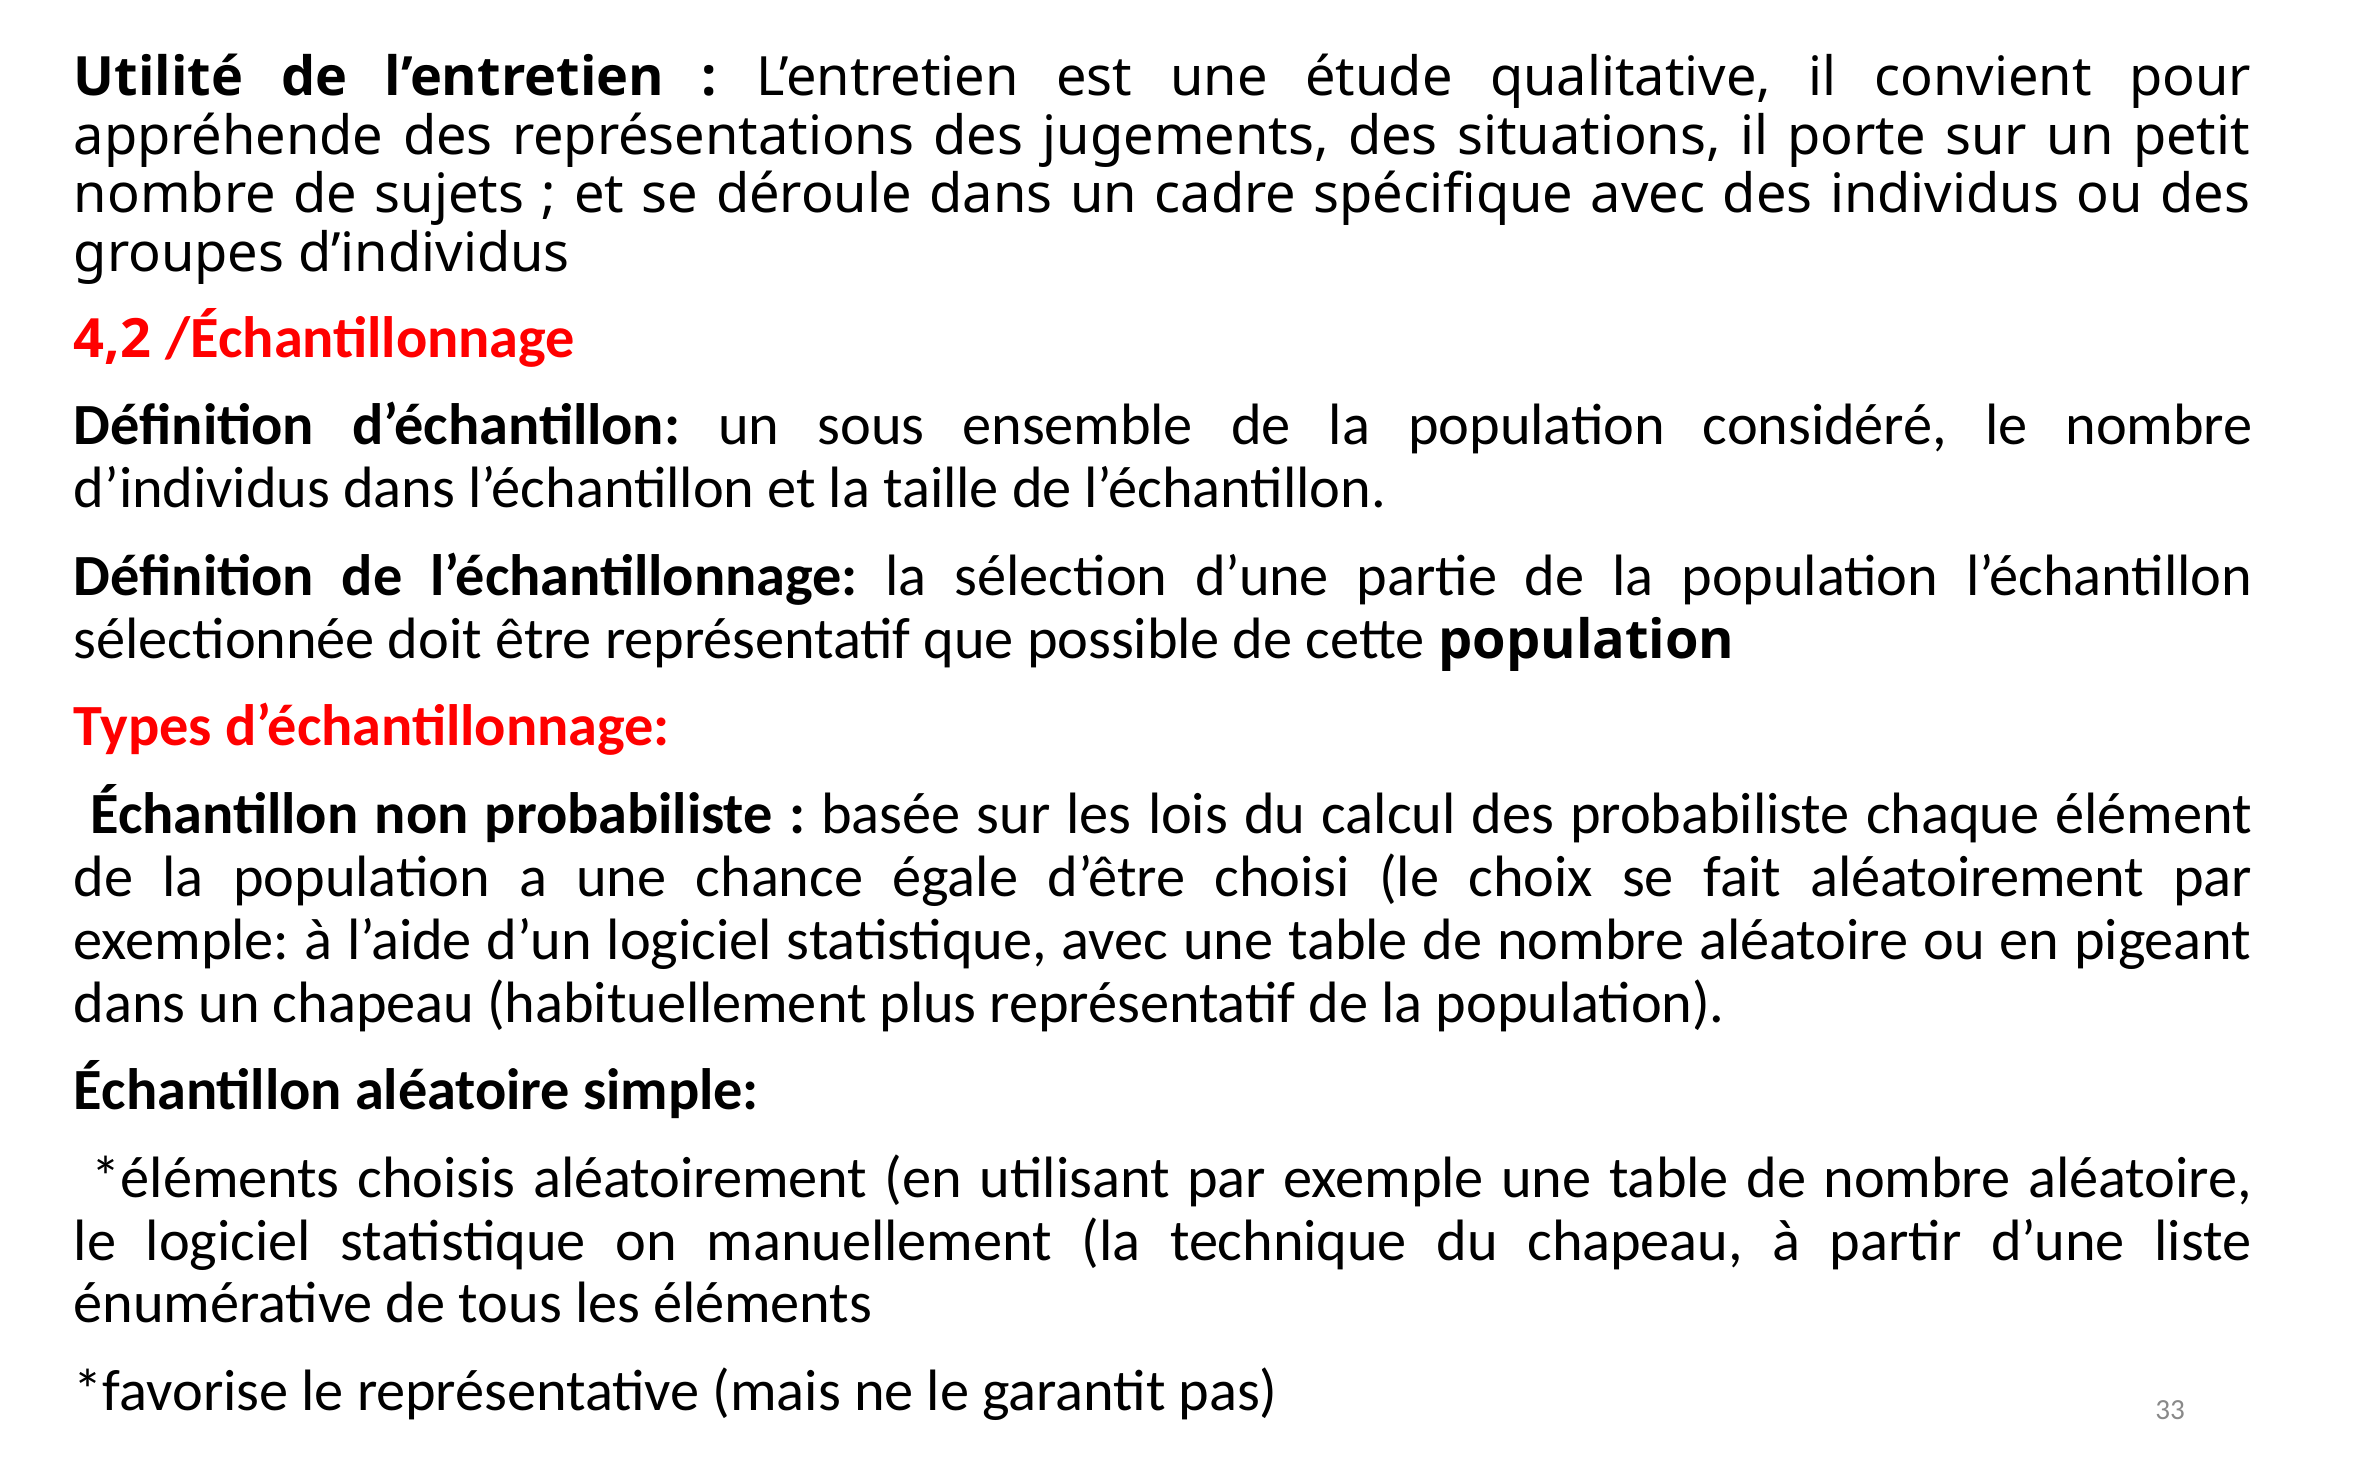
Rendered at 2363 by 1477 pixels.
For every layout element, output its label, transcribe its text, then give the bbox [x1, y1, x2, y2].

slide_number 33 [1668, 1368, 2200, 1448]
list Utilité de l’entretien : L’entretien est une étude qualitative, il convient pour appréhende des représentations des jugements, des situations, il porte sur un petit nombre de sujets ; et se déroule dans un cadre spécifique avec des individus ou des groupes d’individus 4,2 /Échantillonnage Définition d’échantillon: un sous ensemble de la population considéré, le nombre d’individus dans l’échantillon et la taille de l’échantillon. Définition de l’échantillonnage: la sélection d’une partie de la population l’échantillon sélectionnée doit être représentatif que possible de cette population Types d’échantillonnage: Échantillon non probabiliste : basée sur les lois du calcul des probabiliste chaque élément de la population a une chance égale d’être choisi (le choix se fait aléatoirement par exemple: à l’aide d’un logiciel statistique, avec une table de nombre aléatoire ou en pigeant dans un chapeau (habituellement plus représentatif de la population). Échantillon aléatoire simple: *éléments choisis aléatoirement (en utilisant par exemple une table de nombre aléatoire, le logiciel statistique on manuellement (la technique du chapeau, à partir d’une liste énumérative de tous les éléments *favorise le représentative (mais ne le garantit pas) [58, 41, 2269, 1369]
